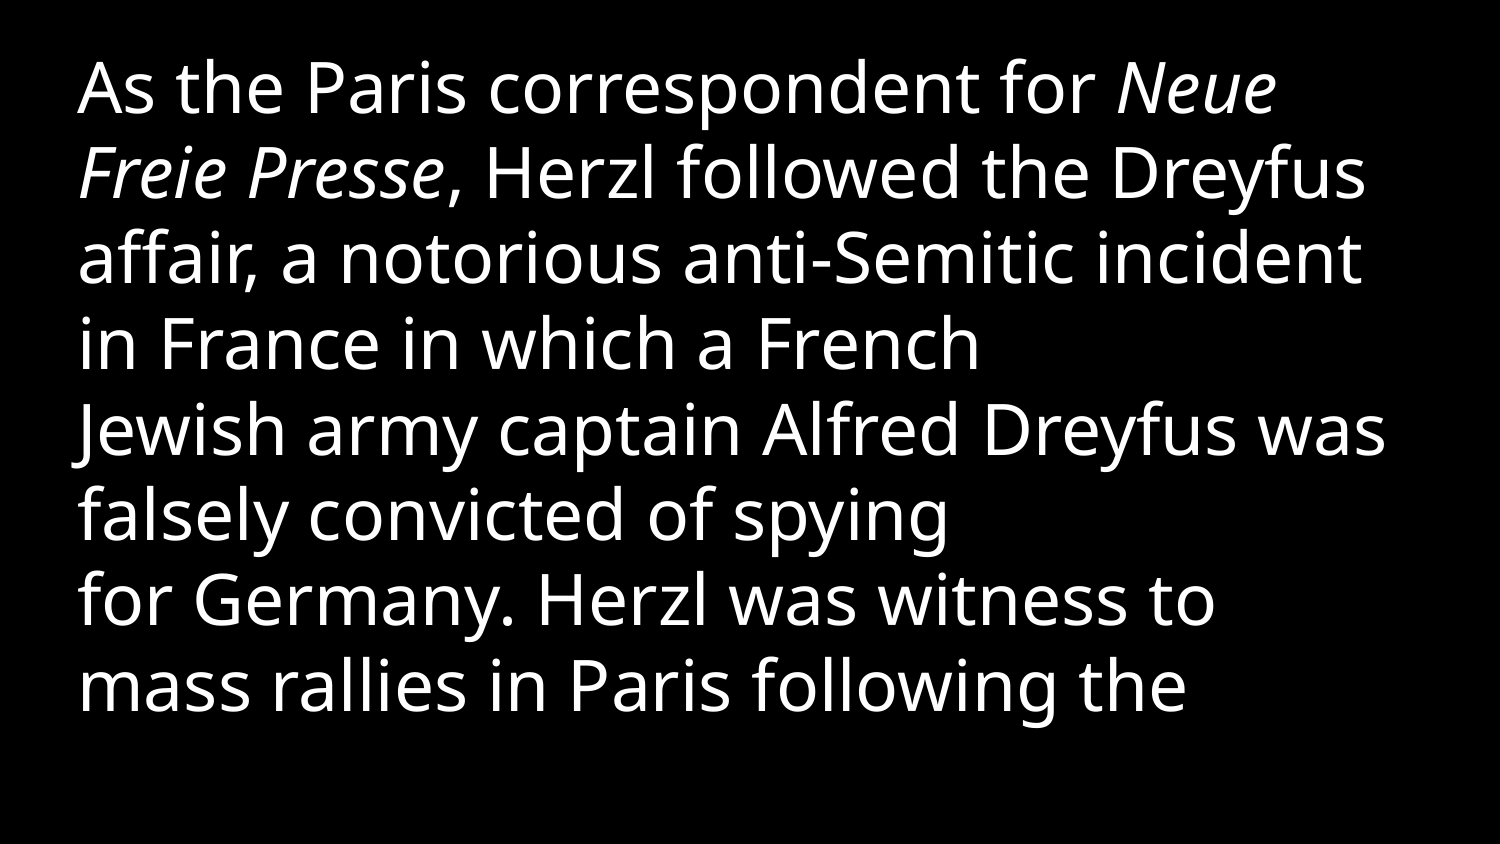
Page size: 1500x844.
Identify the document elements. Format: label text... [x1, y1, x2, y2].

subtitle As the Paris correspondent for Neue Freie Presse, Herzl followed the Dreyfus affair, a notorious anti-Semitic incident in France in which a French Jewish army captain Alfred Dreyfus was falsely convicted of spying for Germany. Herzl was witness to mass rallies in Paris following the [62, 34, 1413, 785]
